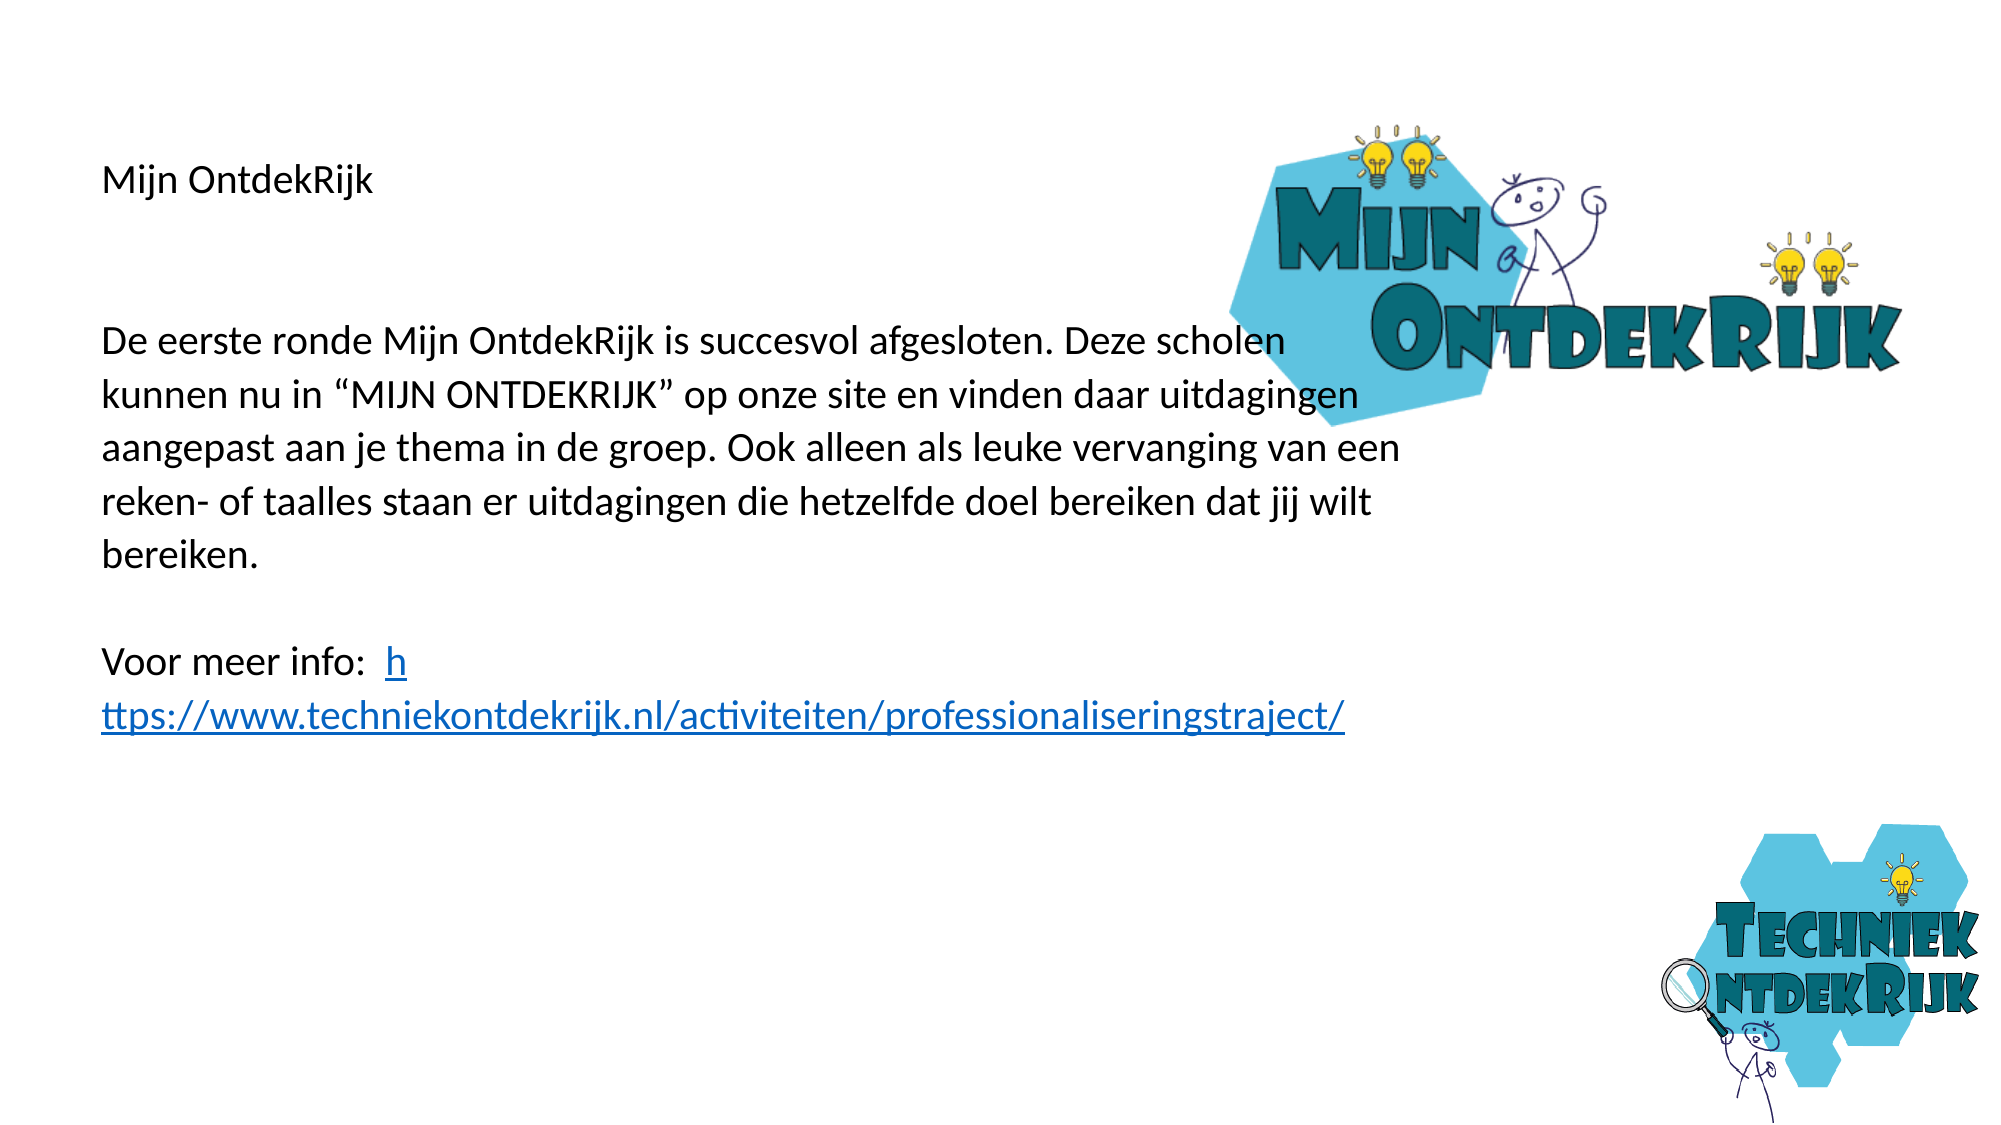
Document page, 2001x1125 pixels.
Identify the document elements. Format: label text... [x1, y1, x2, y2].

text_box Mijn OntdekRijk De eerste ronde Mijn OntdekRijk is succesvol afgesloten. Deze scholen kunnen nu in “MIJN ONTDEKRIJK” op onze site en vinden daar uitdagingen aangepast aan je thema in de groep. Ook alleen als leuke vervanging van een reken- of taalles staan er uitdagingen die hetzelfde doel bereiken dat jij wilt bereiken. Voor meer info: https://www.techniekontdekrijk.nl/activiteiten/professionaliseringstraject/ [86, 141, 1426, 745]
picture [1661, 823, 1979, 1125]
picture [1229, 124, 1904, 427]
